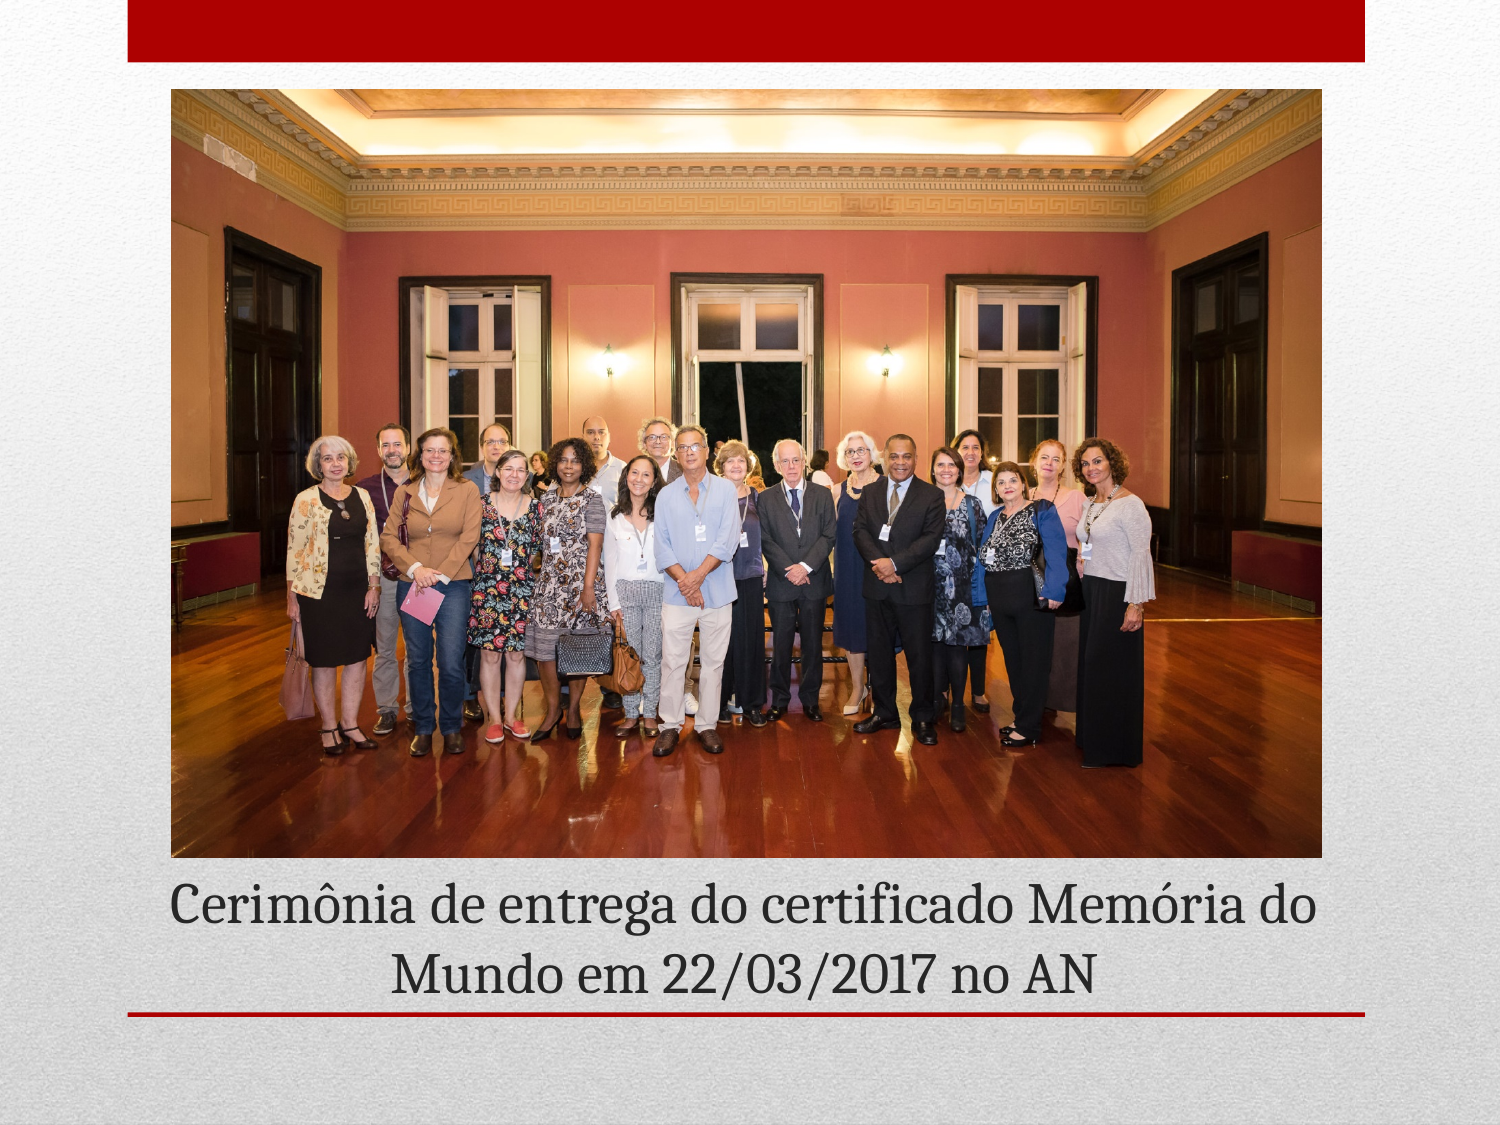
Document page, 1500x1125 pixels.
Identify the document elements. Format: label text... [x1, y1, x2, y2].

picture [170, 89, 1323, 859]
title Cerimônia de entrega do certificado Memória do Mundo em 22/03/2017 no AN [125, 825, 1365, 1013]
